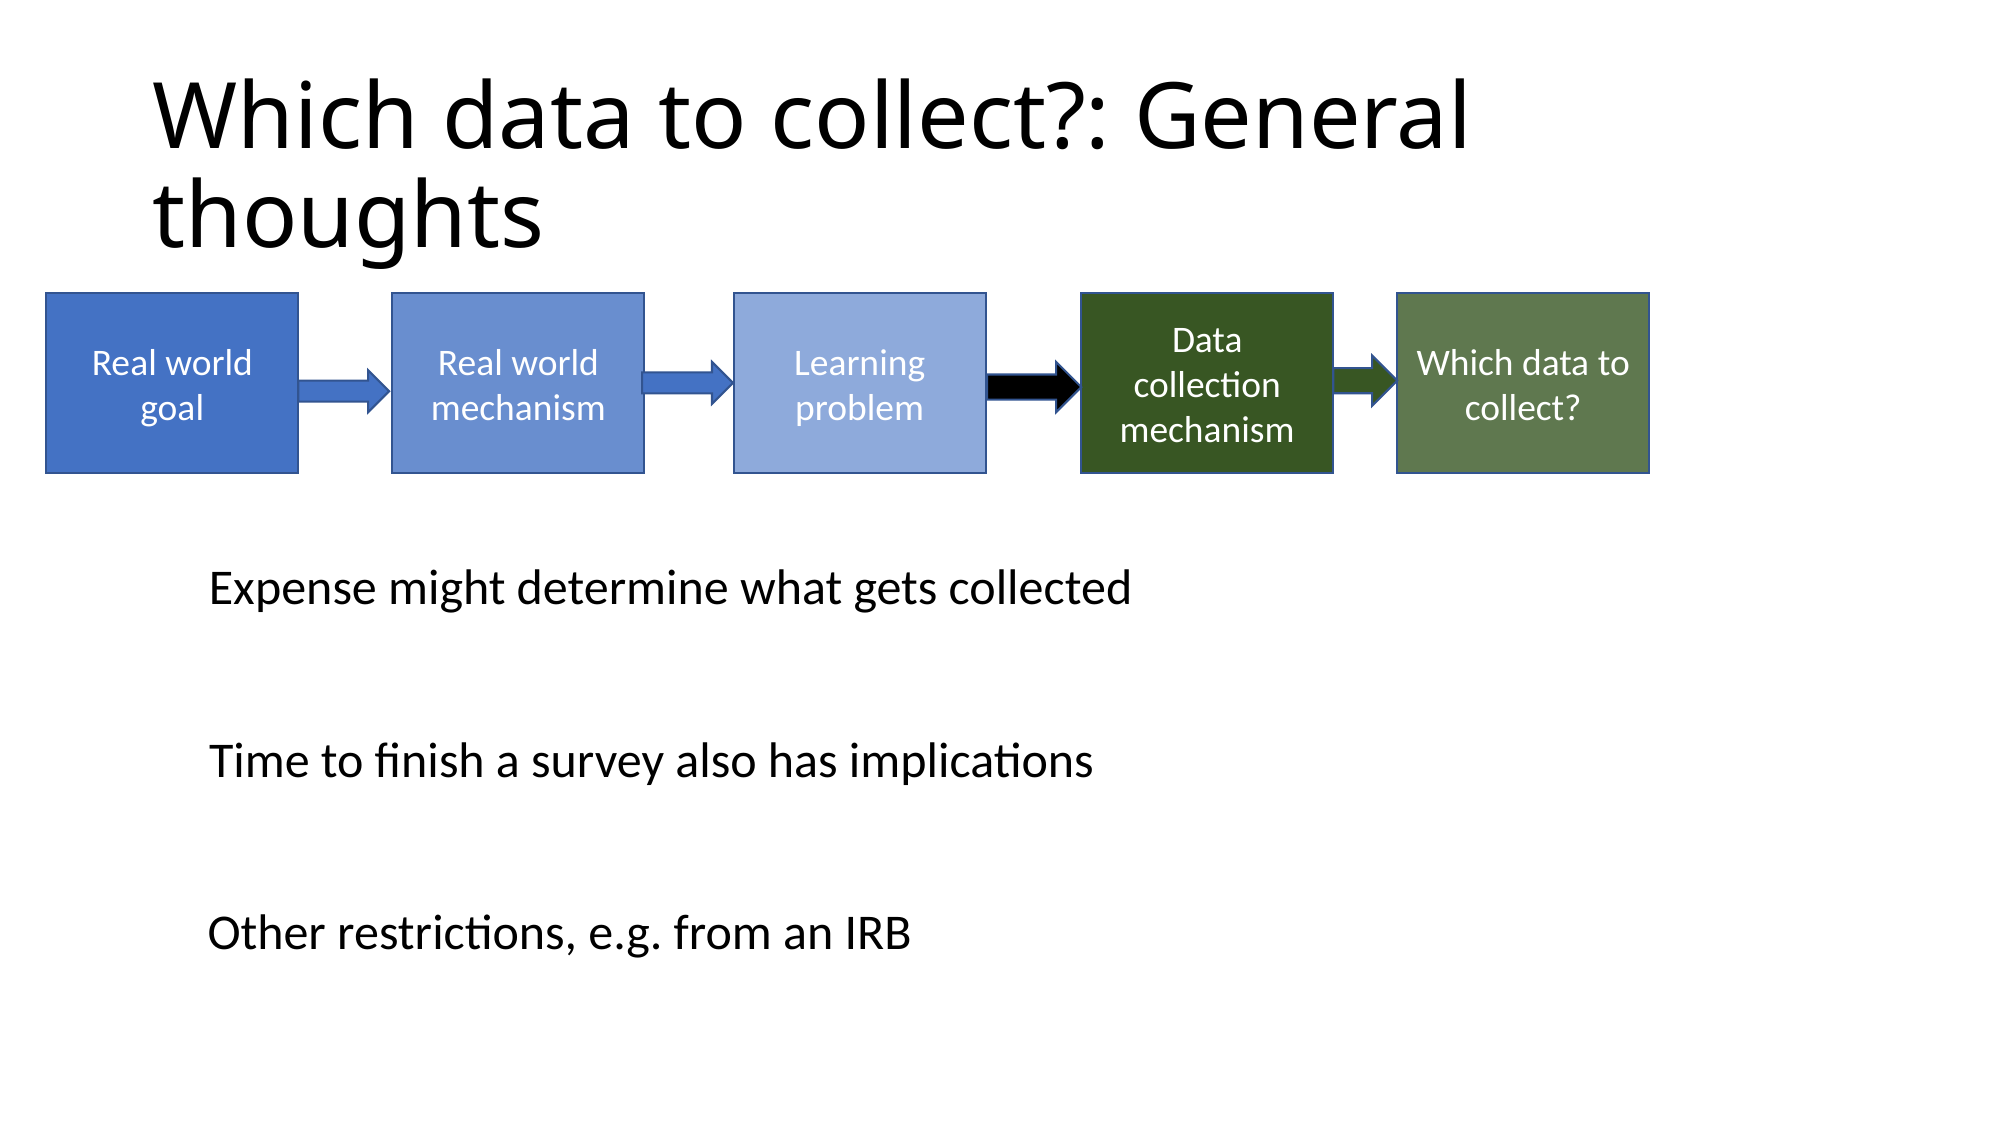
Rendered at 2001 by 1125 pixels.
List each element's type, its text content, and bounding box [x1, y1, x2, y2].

text_box [297, 367, 391, 415]
text_box Time to finish a survey also has implications [194, 719, 1109, 795]
text_box [985, 359, 1083, 415]
text_box Other restrictions, e.g. from an IRB [192, 892, 928, 968]
text_box Real world goal [45, 292, 299, 474]
text_box Expense might determine what gets collected [193, 547, 1148, 622]
text_box Which data to collect? [1396, 292, 1650, 474]
title Which data to collect?: General thoughts [137, 59, 1863, 278]
text_box Learning problem [733, 292, 987, 474]
text_box [641, 359, 735, 407]
text_box Real world mechanism [391, 292, 645, 474]
text_box Data collection mechanism [1080, 292, 1334, 474]
text_box [1332, 353, 1399, 409]
